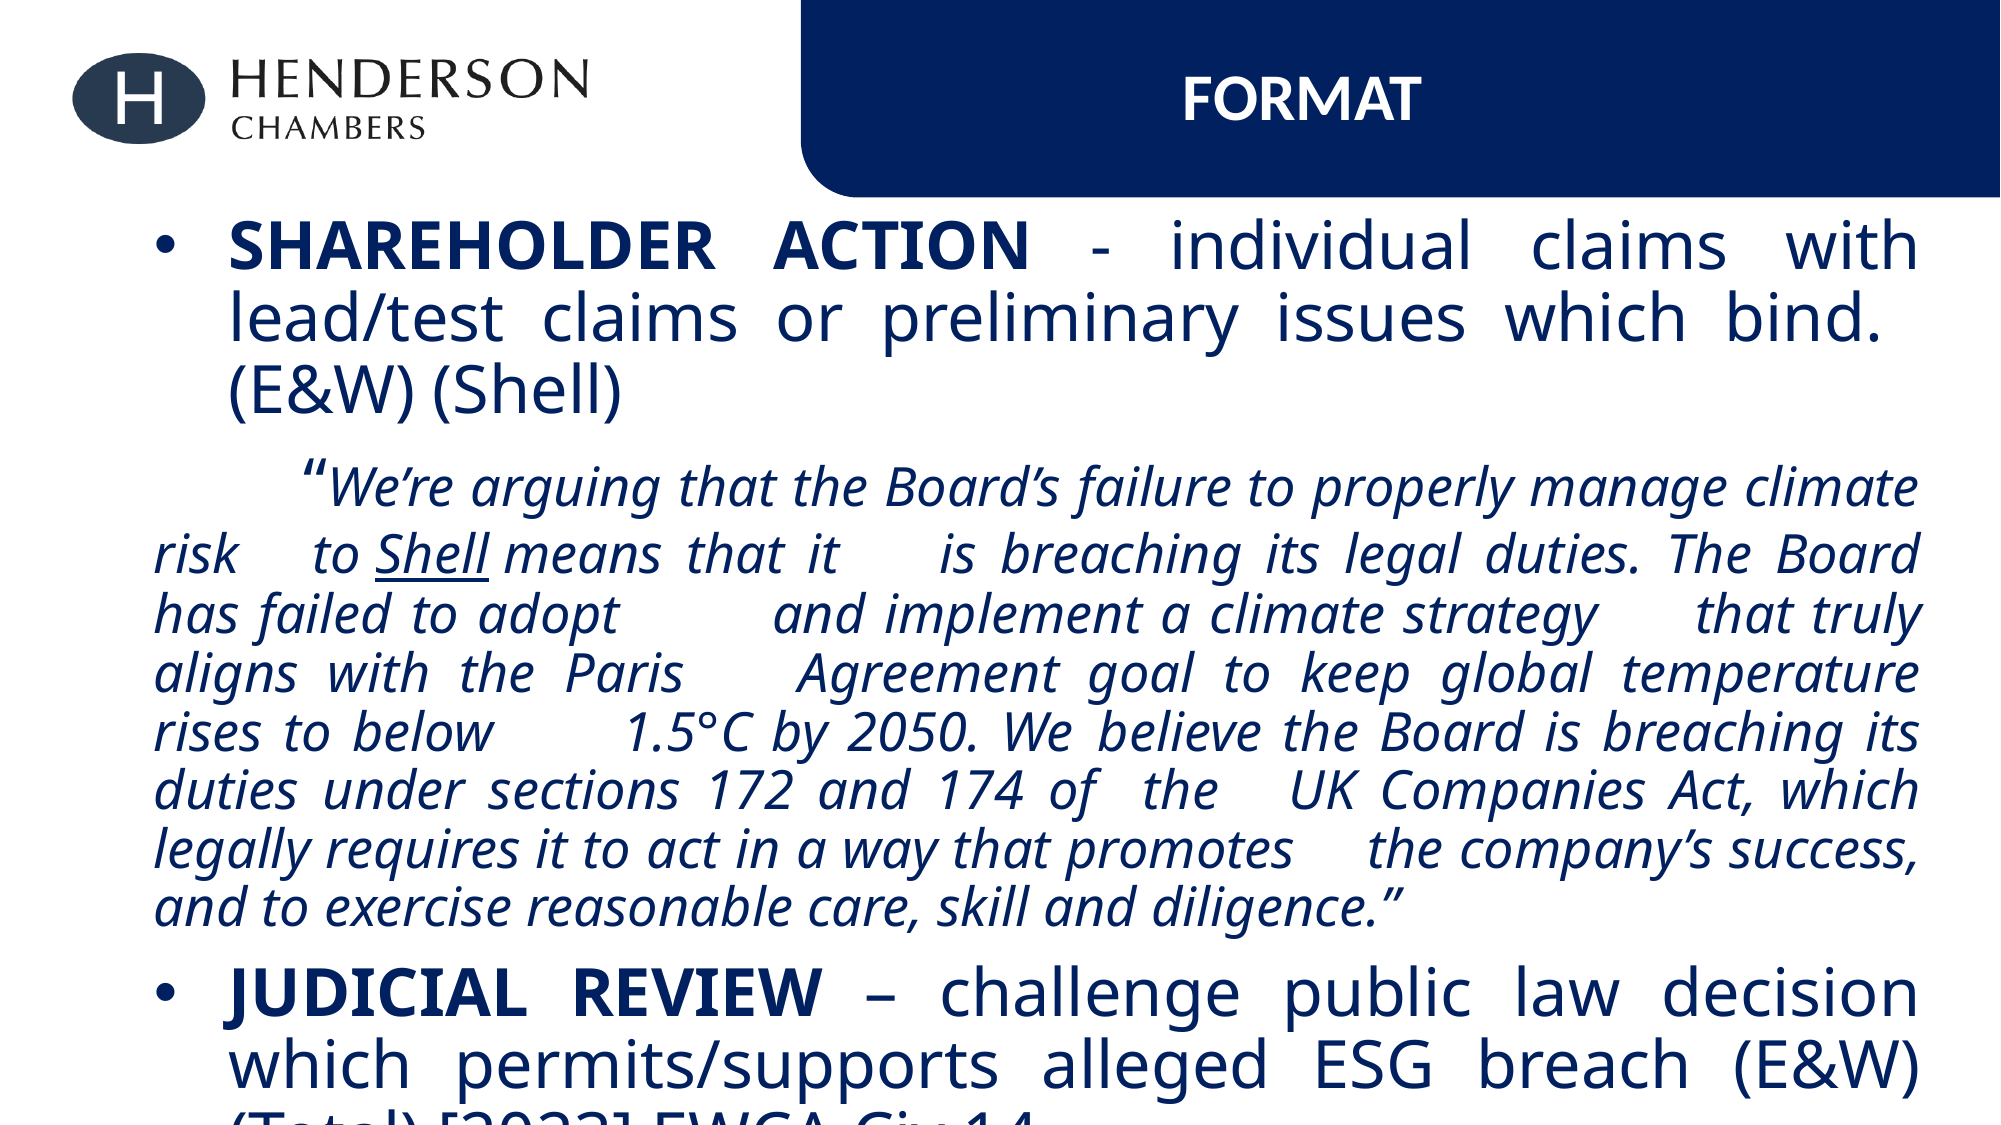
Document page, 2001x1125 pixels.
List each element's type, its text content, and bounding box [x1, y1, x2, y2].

list SHAREHOLDER ACTION - individual claims with lead/test claims or preliminary issues which bind. (E&W) (Shell) “We’re arguing that the Board’s failure to properly manage climate risk to Shell means that it is breaching its legal duties. The Board has failed to adopt and implement a climate strategy that truly aligns with the Paris Agreement goal to keep global temperature rises to below 1.5°C by 2050. We believe the Board is breaching its duties under sections 172 and 174 of the UK Companies Act, which legally requires it to act in a way that promotes the company’s success, and to exercise reasonable care, skill and diligence.” JUDICIAL REVIEW – challenge public law decision which permits/supports alleged ESG breach (E&W) (Total) [2023] EWCA Civ 14 [138, 204, 1938, 1125]
picture [0, 0, 658, 198]
text_box FORMAT [1168, 46, 2000, 142]
